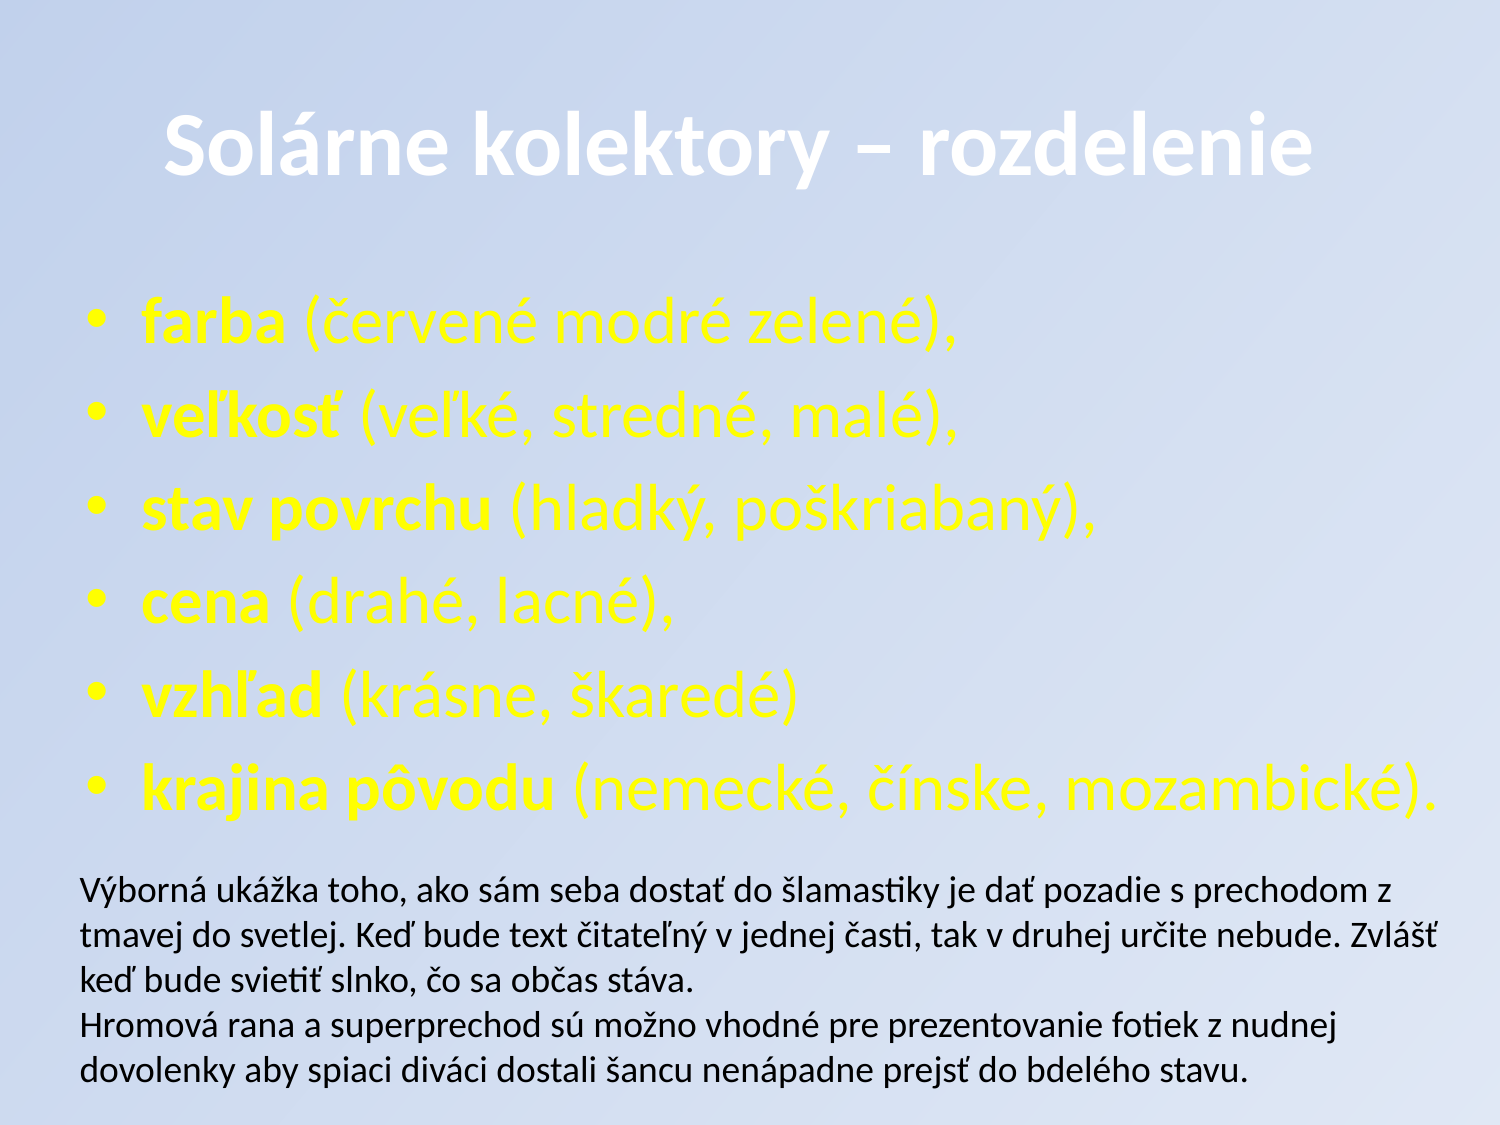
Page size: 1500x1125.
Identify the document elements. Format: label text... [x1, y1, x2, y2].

list farba (červené modré zelené), veľkosť (veľké, stredné, malé), stav povrchu (hladký, poškriabaný), cena (drahé, lacné), vzhľad (krásne, škaredé) krajina pôvodu (nemecké, čínske, mozambické). [70, 269, 1461, 1012]
title Solárne kolektory – rozdelenie [75, 45, 1425, 233]
text_box Výborná ukážka toho, ako sám seba dostať do šlamastiky je dať pozadie s prechodom z tmavej do svetlej. Keď bude text čitateľný v jednej časti, tak v druhej určite nebude. Zvlášť keď bude svietiť slnko, čo sa občas stáva. Hromová rana a superprechod sú možno vhodné pre prezentovanie fotiek z nudnej dovolenky aby spiaci diváci dostali šancu nenápadne prejsť do bdelého stavu. [64, 857, 1459, 1098]
